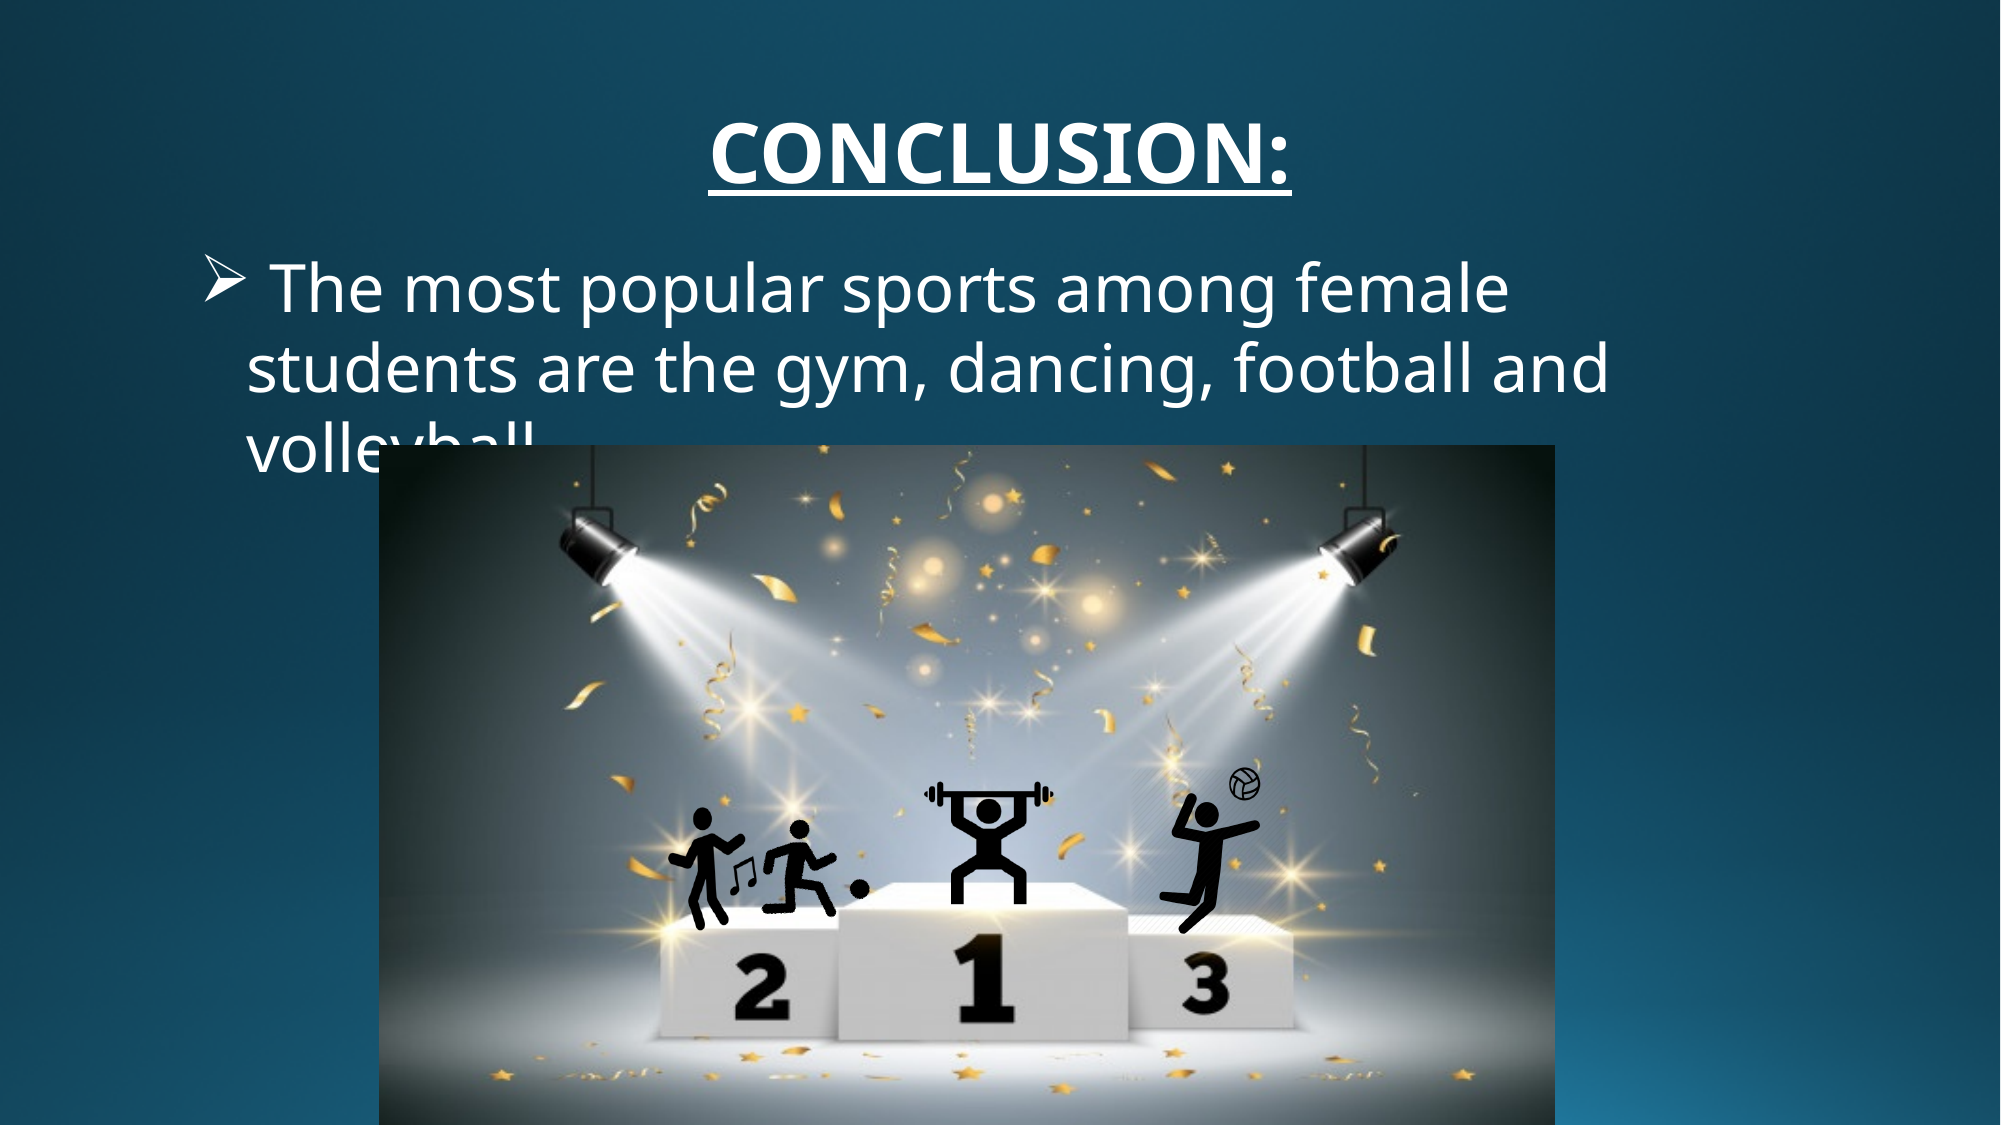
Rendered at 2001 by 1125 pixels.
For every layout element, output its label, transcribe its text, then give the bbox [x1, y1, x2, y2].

picture [0, 0, 2001, 1125]
text_box CONCLUSION: [693, 92, 1307, 208]
text_box The most popular sports among female students are the gym, dancing, football and volleyball. [184, 238, 1816, 494]
